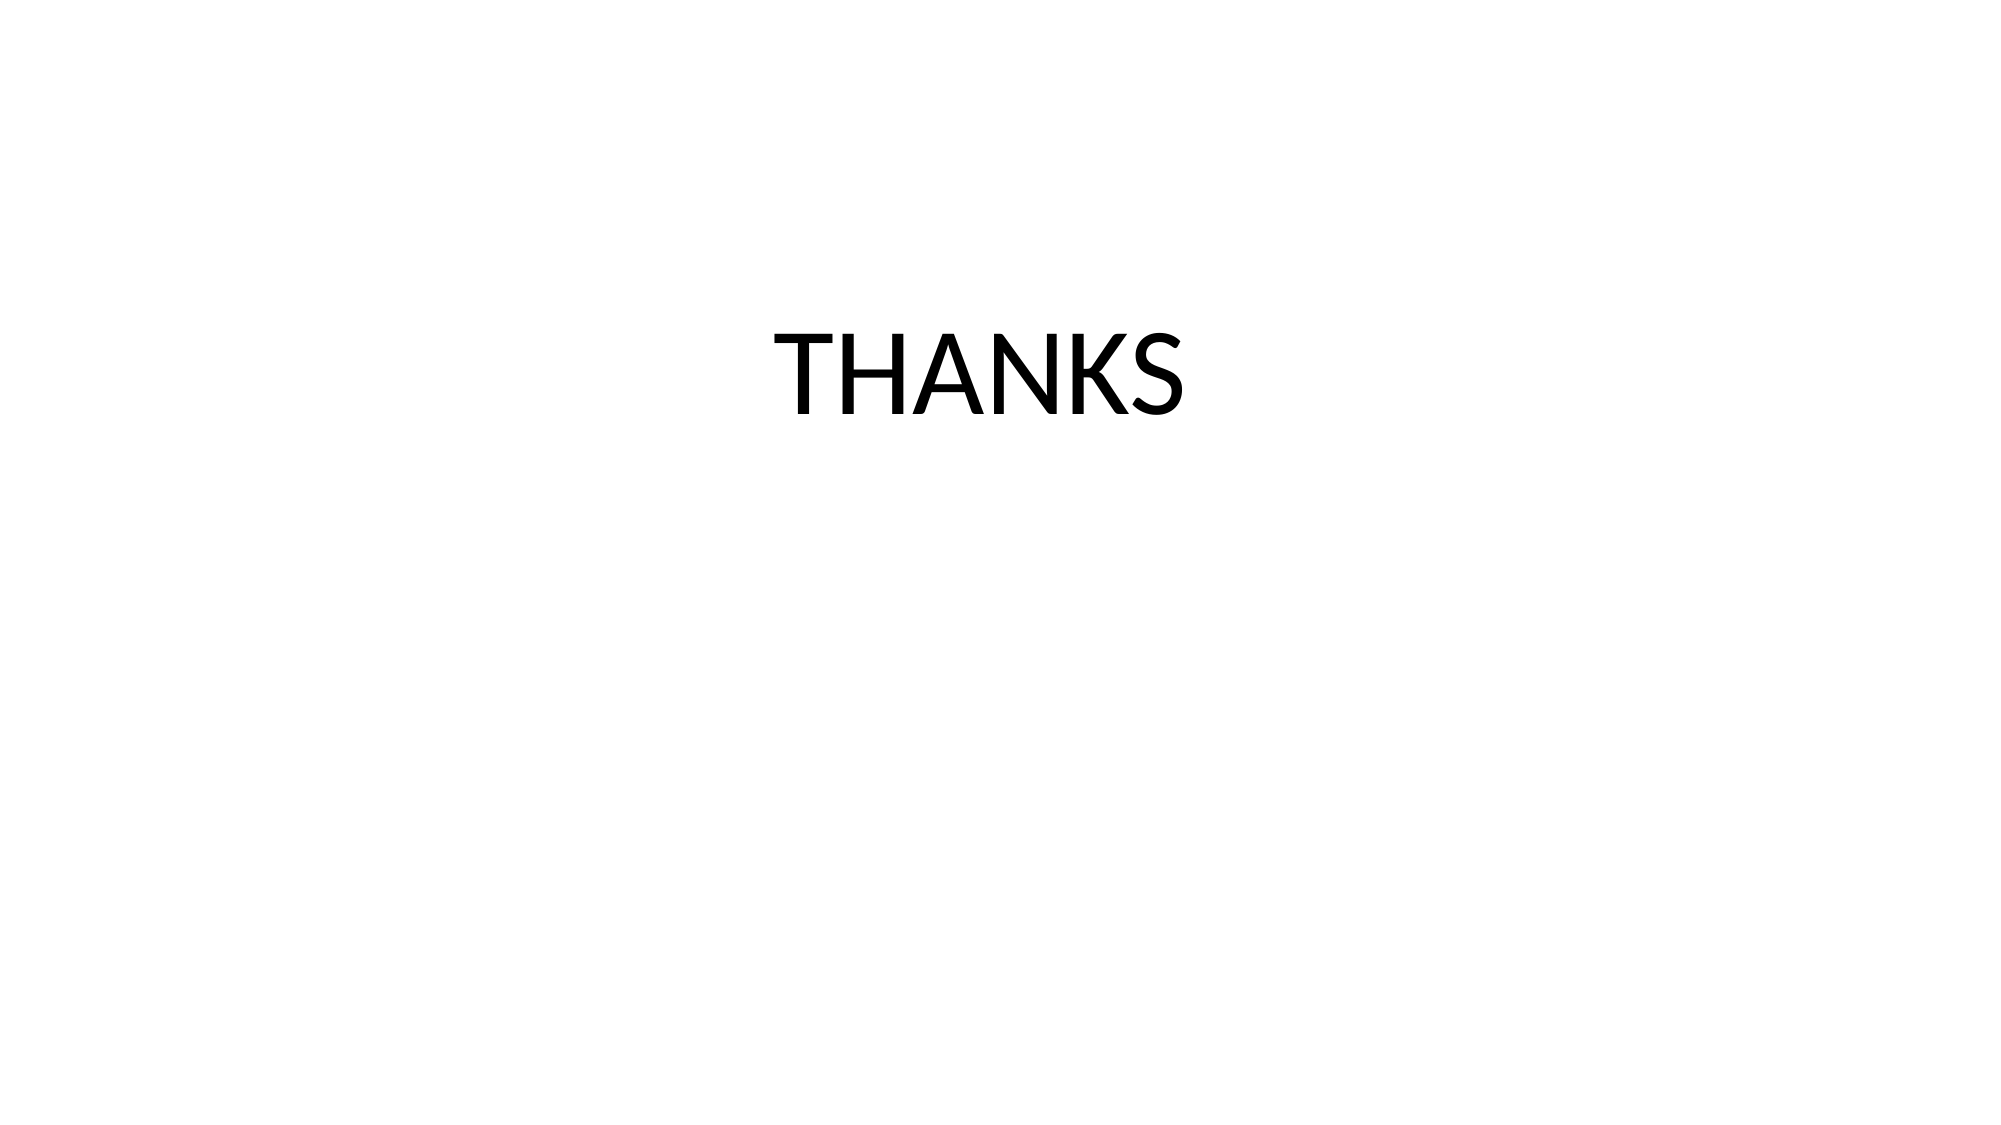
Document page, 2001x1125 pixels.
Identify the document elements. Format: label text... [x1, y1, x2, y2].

list THANKS [137, 299, 1863, 1014]
